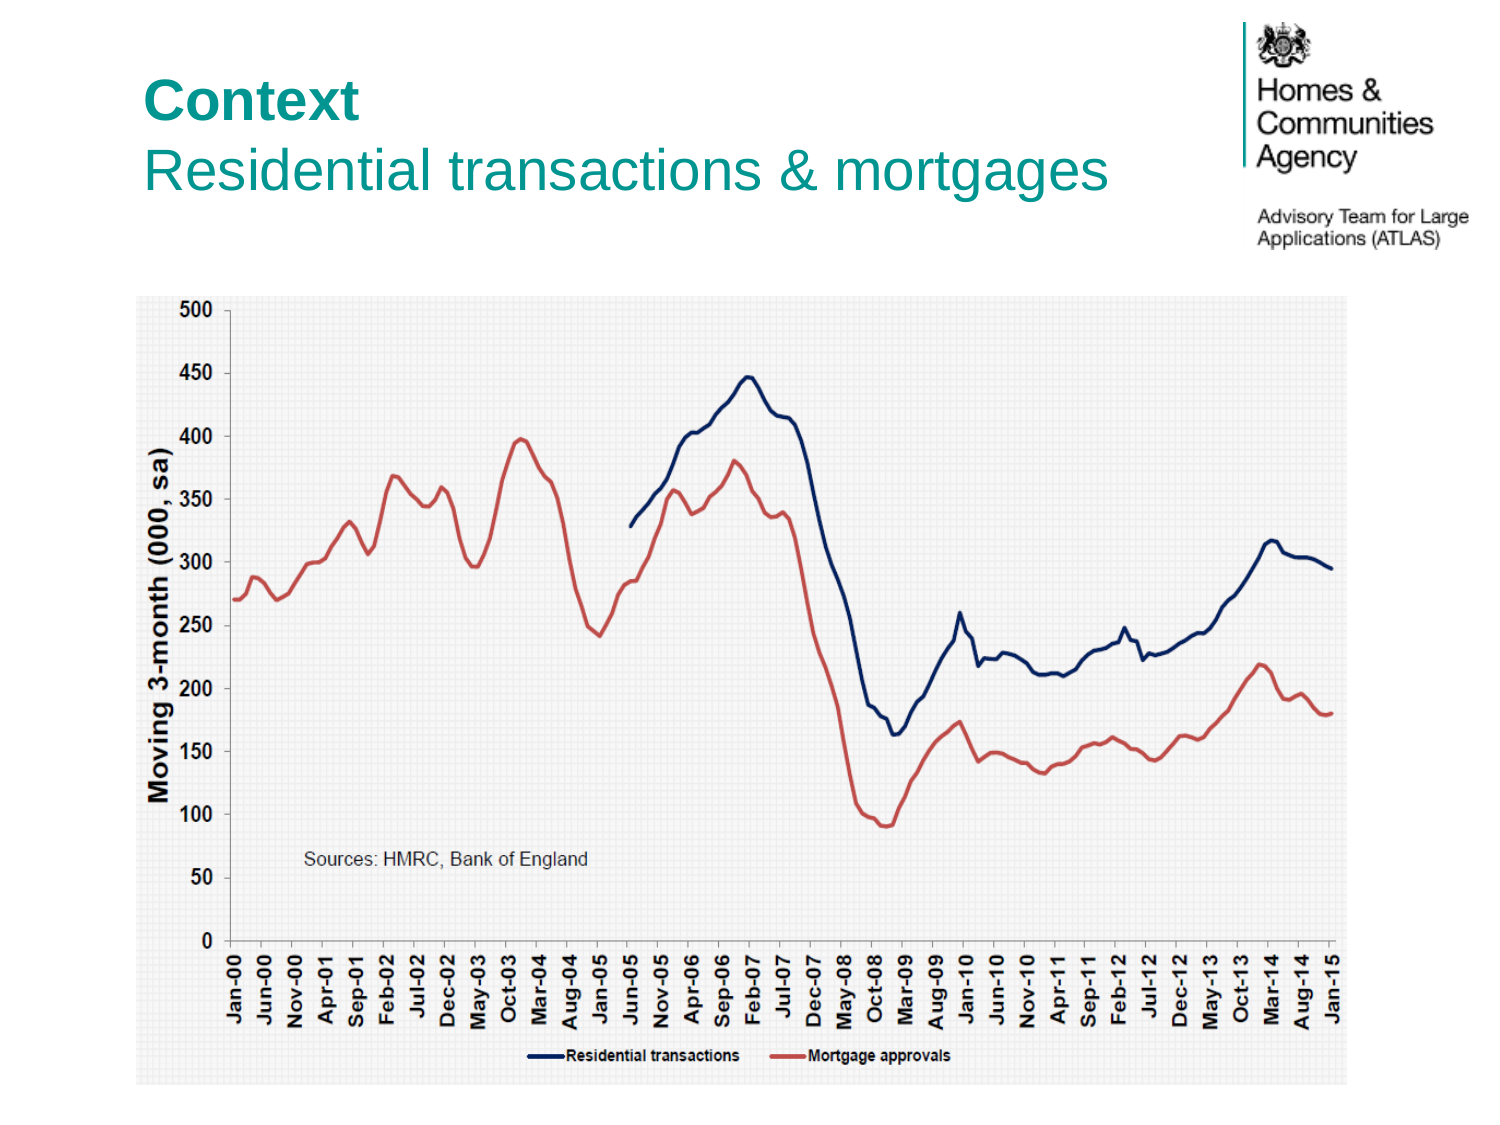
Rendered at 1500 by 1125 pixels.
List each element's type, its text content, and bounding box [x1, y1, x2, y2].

picture [1243, 22, 1475, 250]
picture [136, 296, 1348, 1085]
text_box Context Residential transactions & mortgages [128, 54, 1173, 220]
